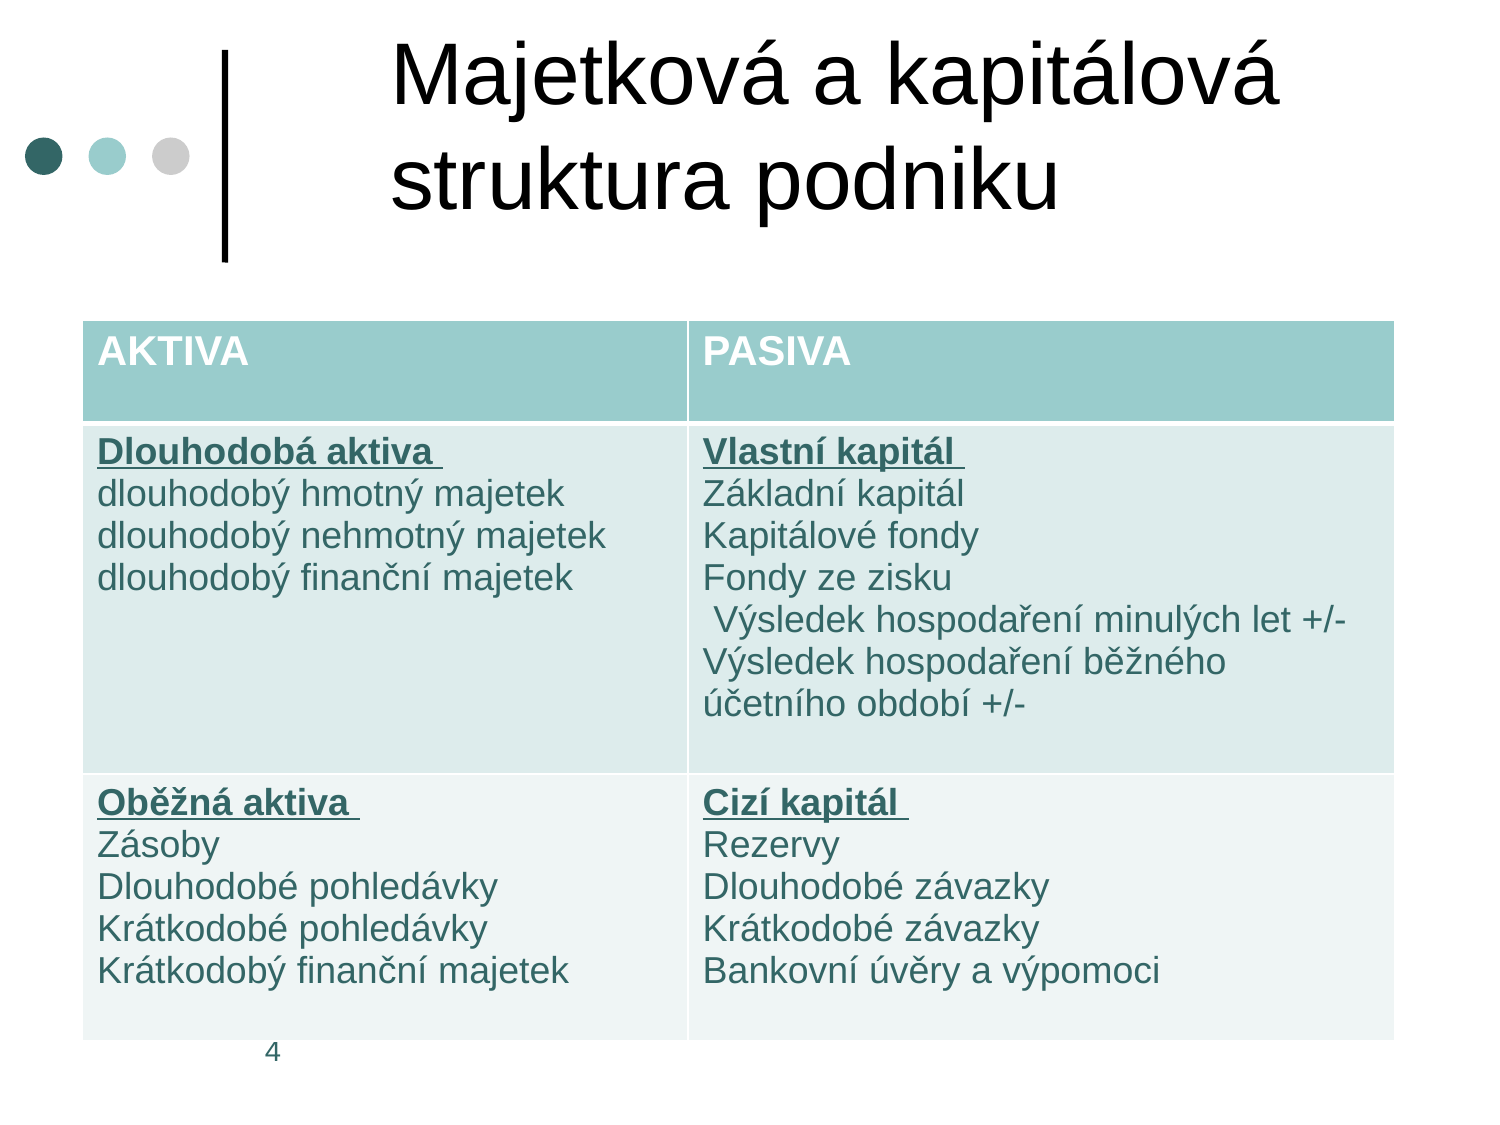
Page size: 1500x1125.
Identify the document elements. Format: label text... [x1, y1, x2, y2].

table_cell Dlouhodobá aktiva dlouhodobý hmotný majetek dlouhodobý nehmotný majetek dlouhodobý finanční majetek [83, 426, 687, 773]
table_cell Vlastní kapitál Základní kapitál Kapitálové fondy Fondy ze zisku Výsledek hospodaření minulých let +/- Výsledek hospodaření běžného účetního období +/- [689, 426, 1394, 773]
table_cell Oběžná aktiva Zásoby Dlouhodobé pohledávky Krátkodobé pohledávky Krátkodobý finanční majetek [83, 775, 687, 1040]
slide_number 4 [249, 1042, 463, 1101]
table_header PASIVA [689, 321, 1394, 421]
title Majetková a kapitálová struktura podniku [374, 44, 1426, 200]
table_cell Cizí kapitál Rezervy Dlouhodobé závazky Krátkodobé závazky Bankovní úvěry a výpomoci [689, 775, 1394, 1040]
table_header AKTIVA [83, 321, 687, 421]
